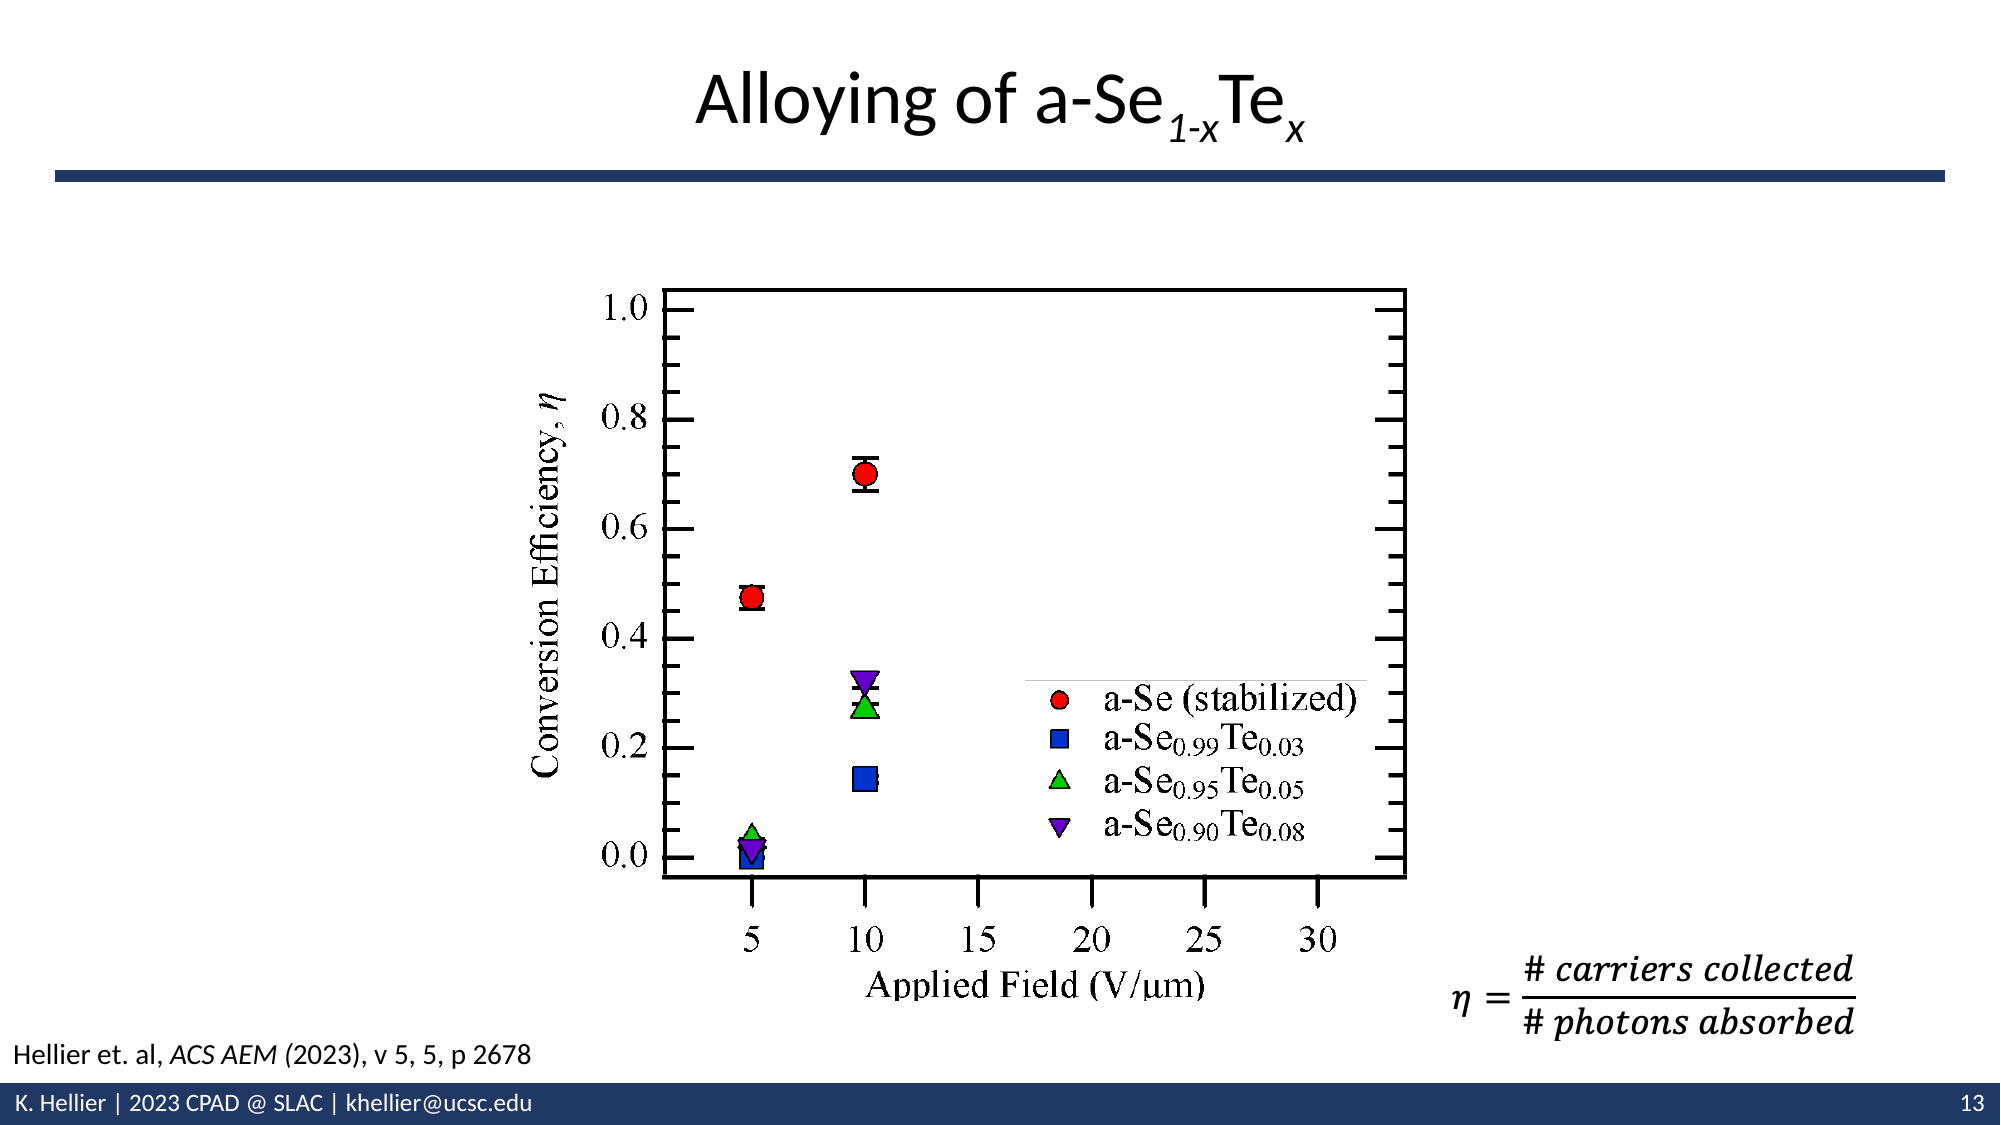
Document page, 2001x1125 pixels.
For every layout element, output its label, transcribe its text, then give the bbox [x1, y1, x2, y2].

text_box Hellier et. al, ACS AEM (2023), v 5, 5, p 2678 [0, 1027, 554, 1078]
picture [528, 272, 1472, 1002]
slide_number ‹#› [1550, 1081, 2000, 1123]
text_box [1447, 947, 1863, 1041]
title Alloying of a-Se1-xTex [137, 16, 1863, 177]
footer K. Hellier | 2023 CPAD @ SLAC | khellier@ucsc.edu [0, 1081, 675, 1123]
